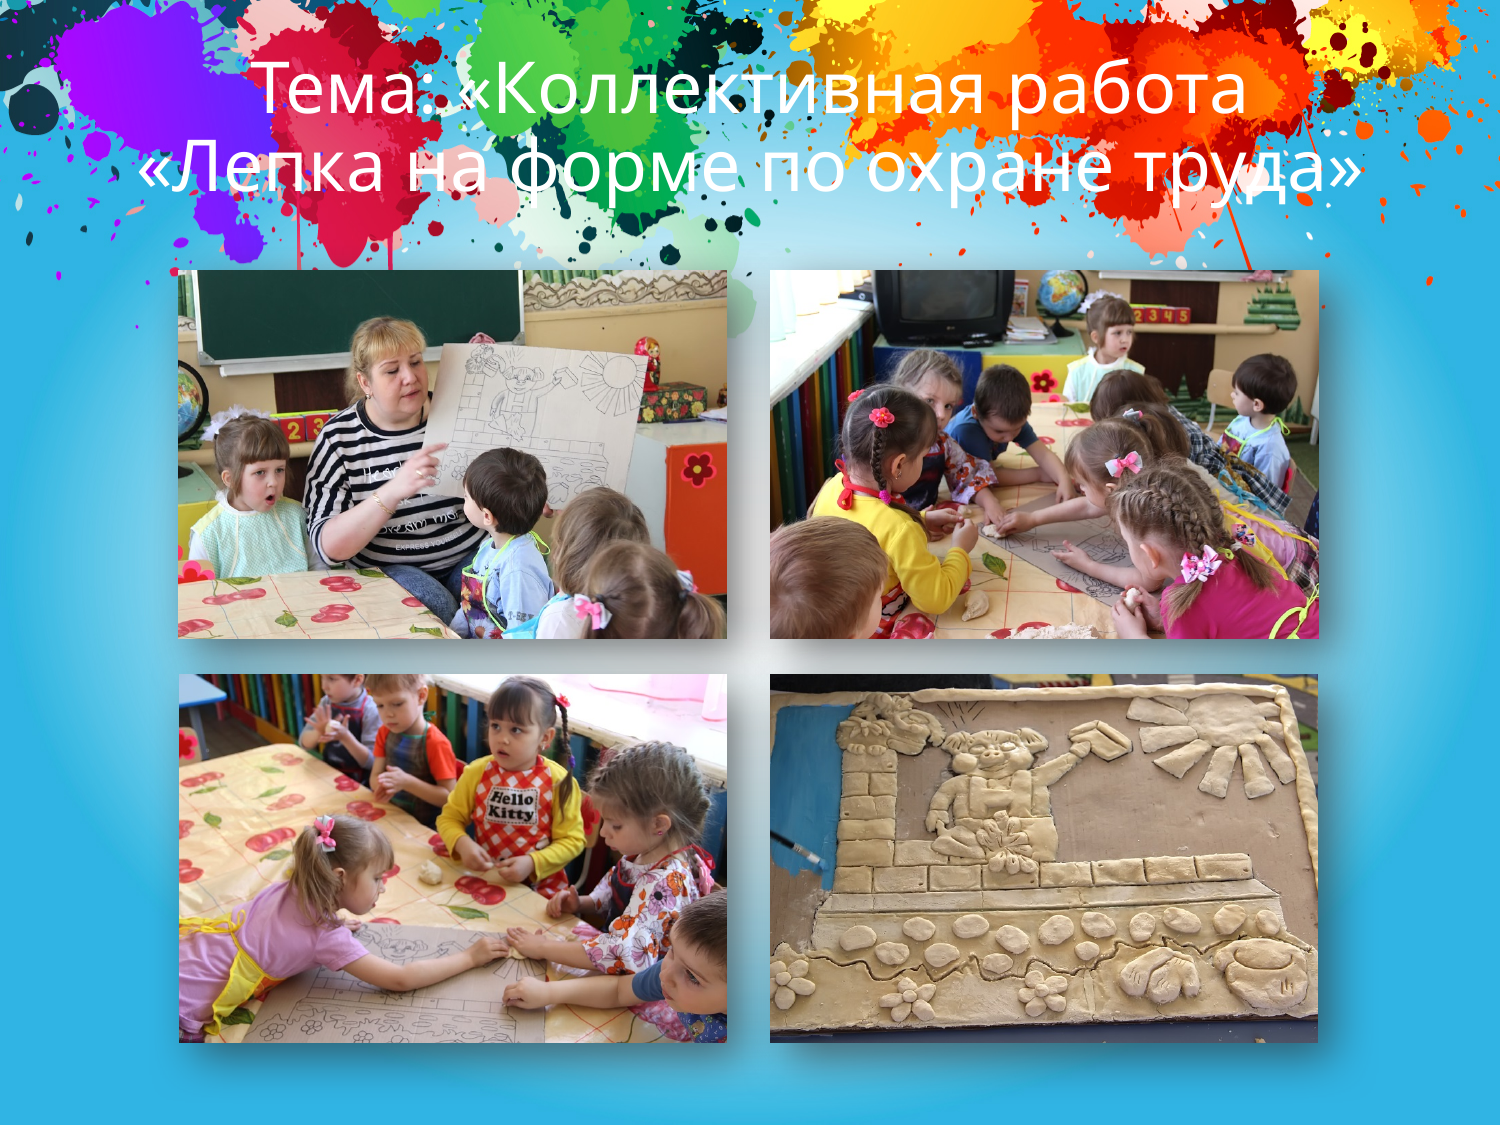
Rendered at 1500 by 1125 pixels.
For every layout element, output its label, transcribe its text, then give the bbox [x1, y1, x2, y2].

title Тема: «Коллективная работа «Лепка на форме по охране труда» [103, 43, 1397, 216]
picture [0, 0, 1500, 1125]
